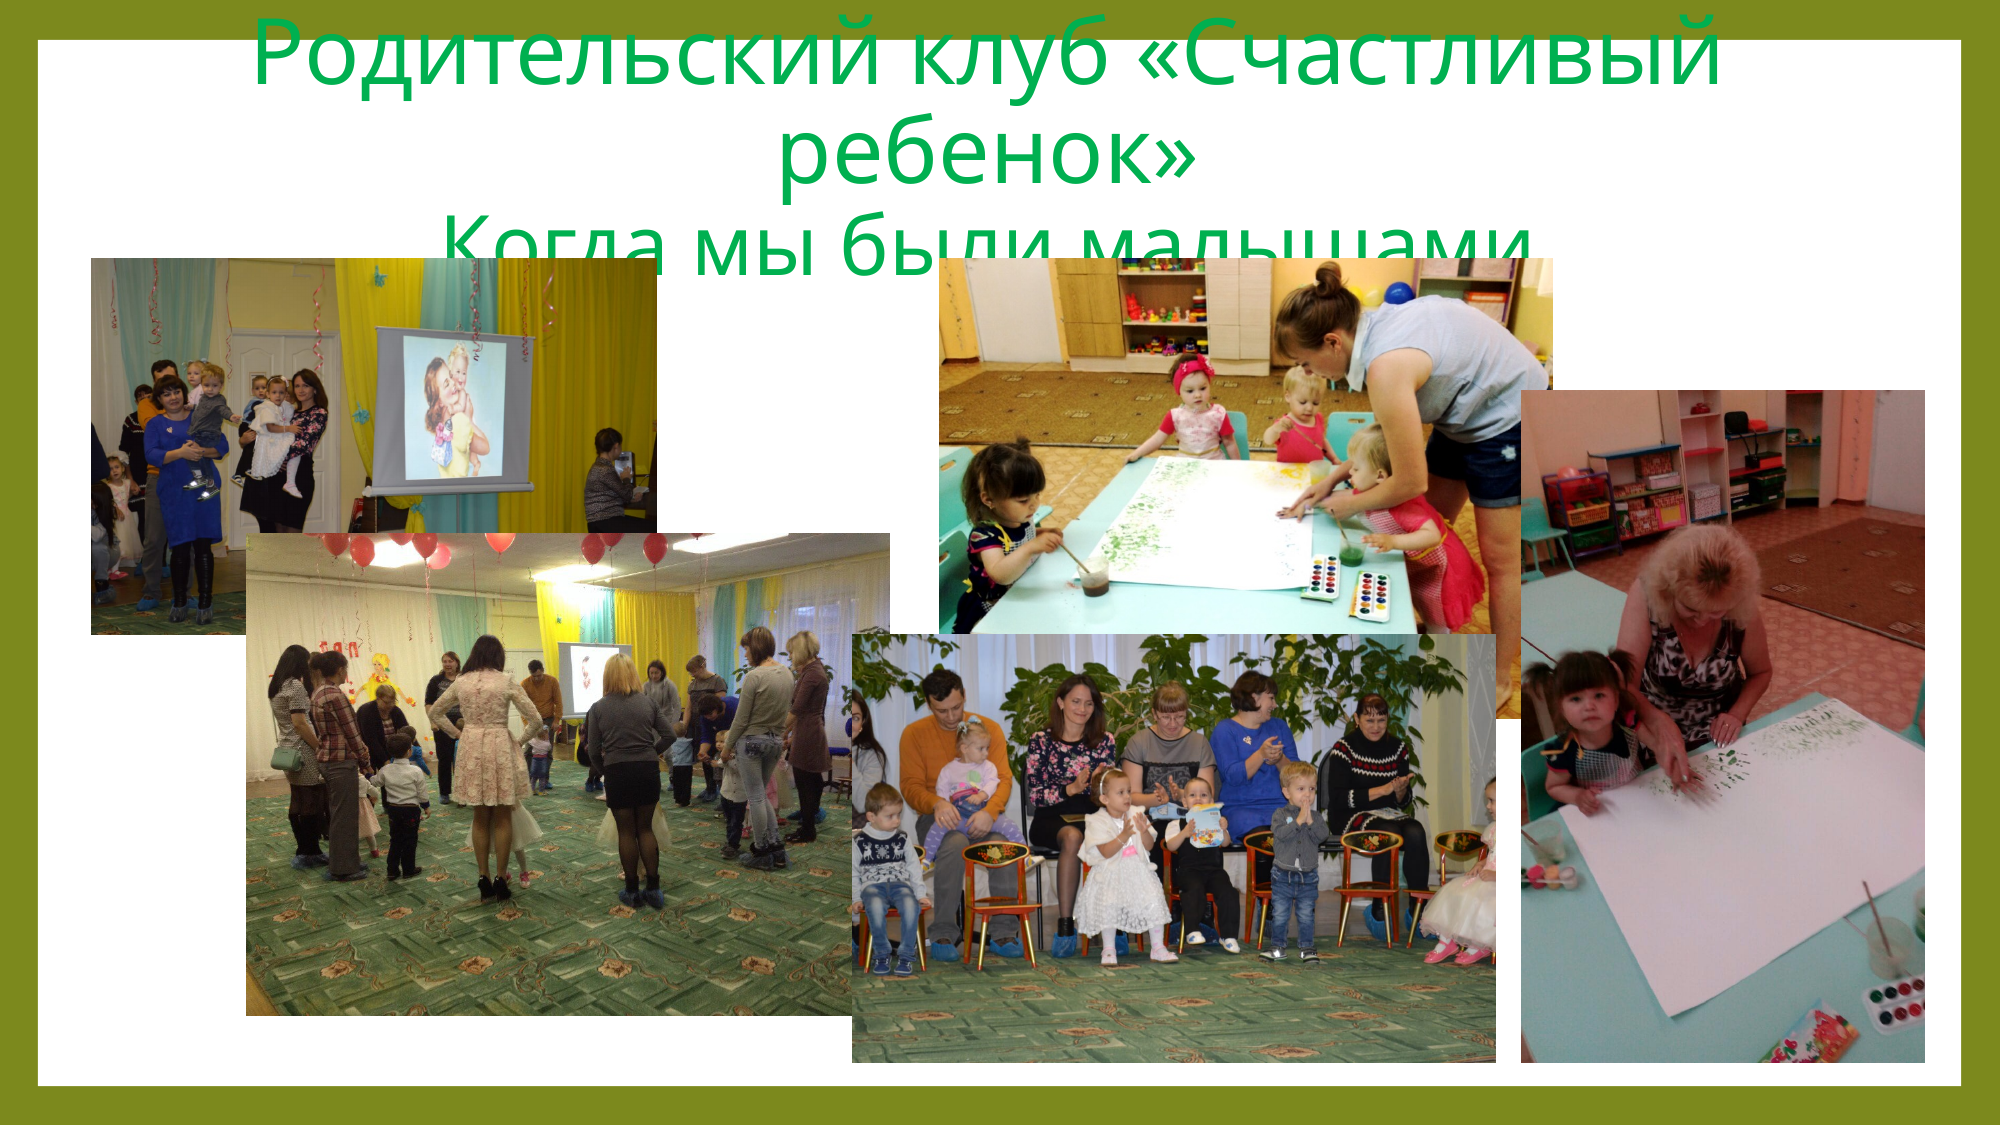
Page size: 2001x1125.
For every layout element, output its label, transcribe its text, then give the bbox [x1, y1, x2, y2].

title Родительский клуб «Счастливый ребенок» Когда мы были малышами [91, 0, 1885, 323]
picture [90, 258, 1925, 1063]
